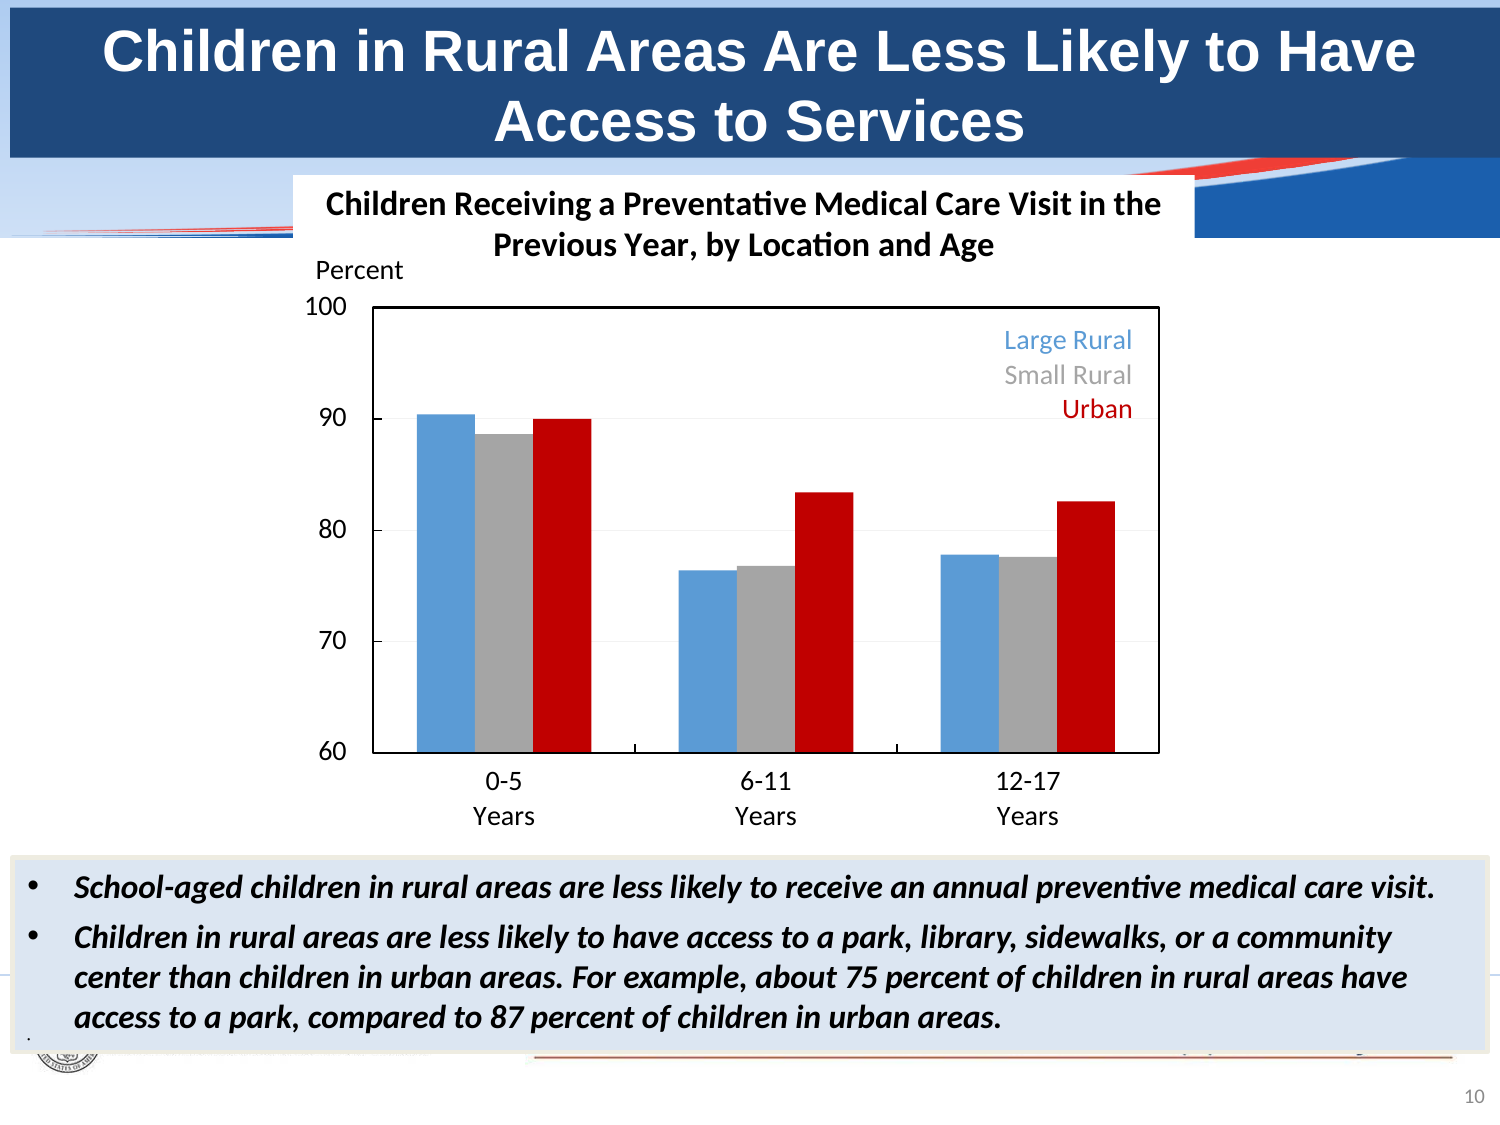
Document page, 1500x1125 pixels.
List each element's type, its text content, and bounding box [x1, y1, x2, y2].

text_box Children in Rural Areas Are Less Likely to Have Access to Services [10, 7, 1500, 158]
text_box 10 [1149, 1065, 1500, 1125]
picture [1072, 1, 1499, 7]
picture [525, 1053, 1466, 1068]
picture [31, 1053, 500, 1075]
picture [0, 103, 1500, 851]
text_box School-aged children in rural areas are less likely to receive an annual preventive medical care visit. Children in rural areas are less likely to have access to a park, library, sidewalks, or a community center than children in urban areas. For example, about 75 percent of children in rural areas have access to a park, compared to 87 percent of children in urban areas. [12, 857, 1488, 1053]
